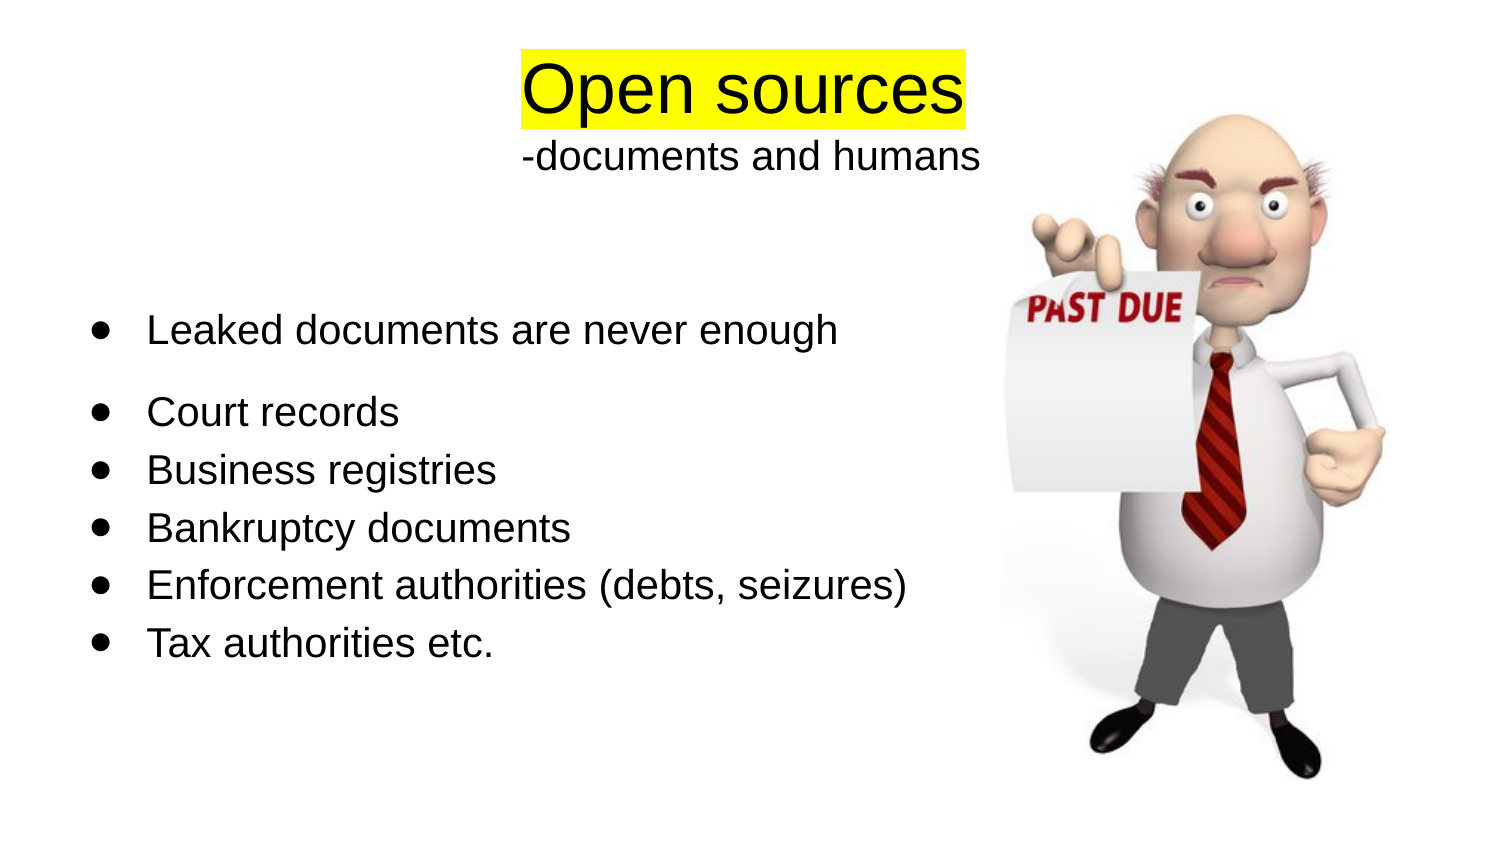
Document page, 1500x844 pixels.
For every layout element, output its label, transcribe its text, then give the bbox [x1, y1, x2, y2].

list Leaked documents are never enough Court records Business registries Bankruptcy documents Enforcement authorities (debts, seizures) Tax authorities etc. [56, 210, 961, 740]
title Open sources -documents and humans [56, 27, 1071, 252]
picture [1001, 106, 1390, 781]
